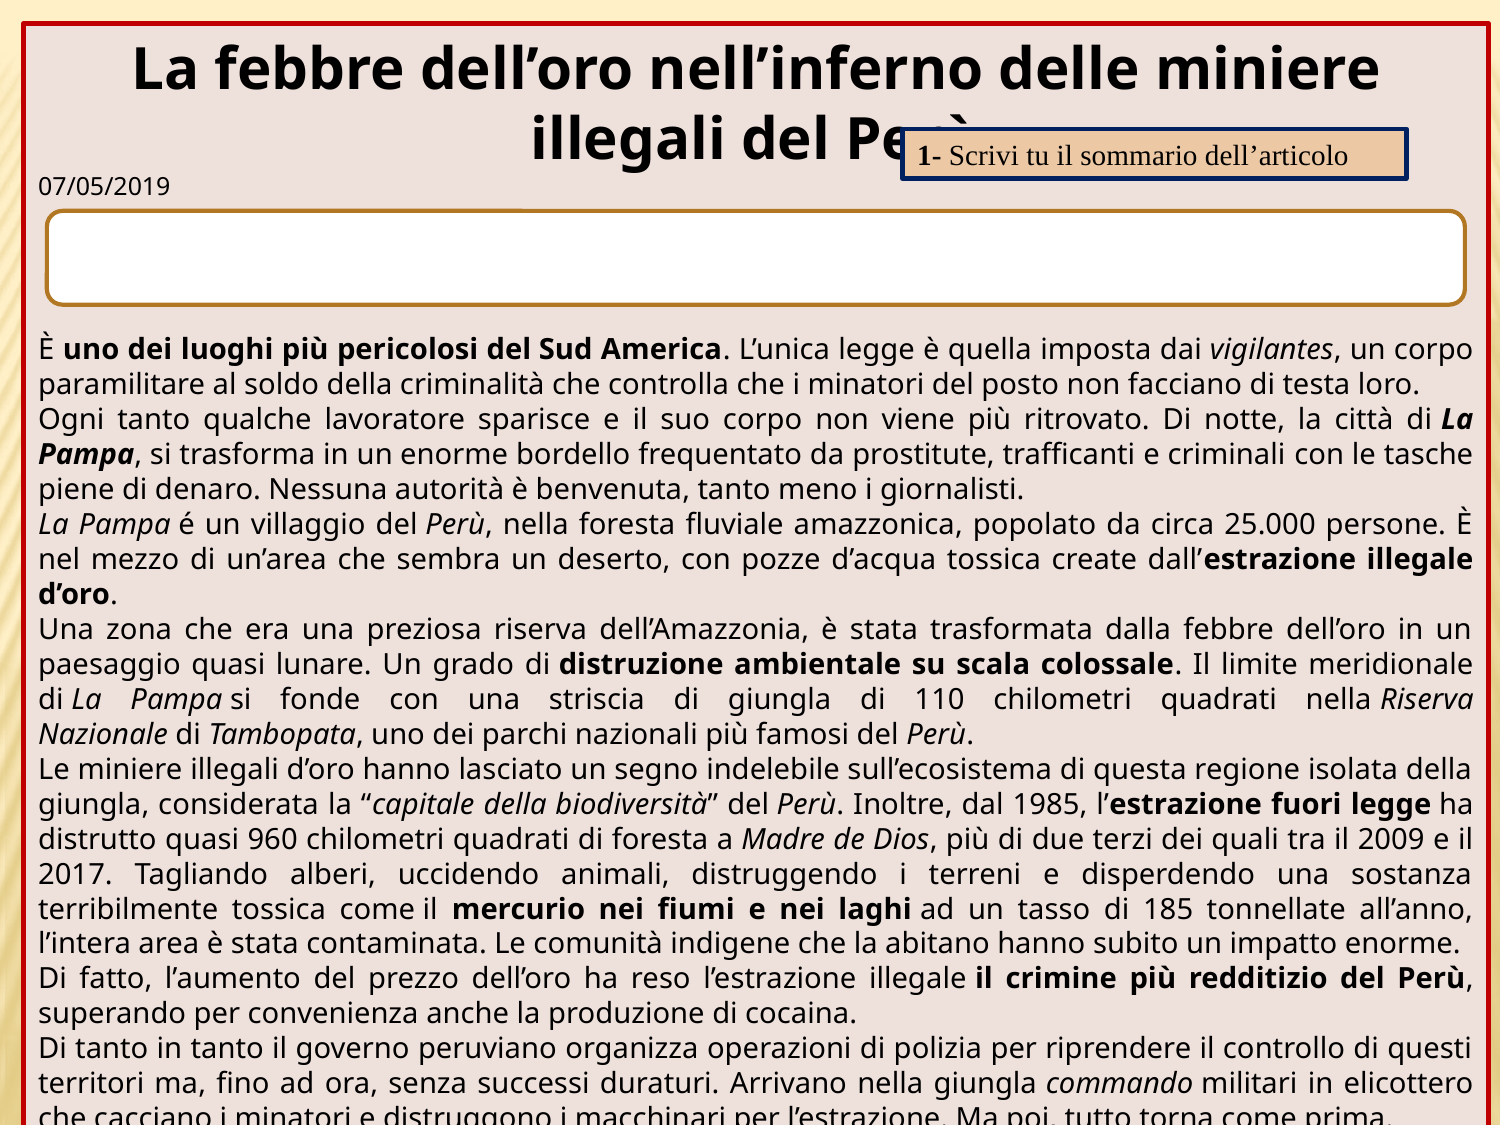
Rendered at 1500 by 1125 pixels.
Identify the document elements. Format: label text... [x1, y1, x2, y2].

text_box 1- Scrivi tu il sommario dell’articolo [902, 128, 1407, 179]
text_box [44, 208, 1467, 307]
text_box La febbre dell’oro nell’inferno delle miniere illegali del Perù 07/05/2019 È uno dei luoghi più pericolosi del Sud America. L’unica legge è quella imposta dai vigilantes, un corpo paramilitare al soldo della criminalità che controlla che i minatori del posto non facciano di testa loro. Ogni tanto qualche lavoratore sparisce e il suo corpo non viene più ritrovato. Di notte, la città di La Pampa, si trasforma in un enorme bordello frequentato da prostitute, trafficanti e criminali con le tasche piene di denaro. Nessuna autorità è benvenuta, tanto meno i giornalisti. La Pampa é un villaggio del Perù, nella foresta fluviale amazzonica, popolato da circa 25.000 persone. È nel mezzo di un’area che sembra un deserto, con pozze d’acqua tossica create dall’estrazione illegale d’oro. Una zona che era una preziosa riserva dell’Amazzonia, è stata trasformata dalla febbre dell’oro in un paesaggio quasi lunare. Un grado di distruzione ambientale su scala colossale. Il limite meridionale di La Pampa si fonde con una striscia di giungla di 110 chilometri quadrati nella Riserva Nazionale di Tambopata, uno dei parchi nazionali più famosi del Perù. Le miniere illegali d’oro hanno lasciato un segno indelebile sull’ecosistema di questa regione isolata della giungla, considerata la “capitale della biodiversità” del Perù. Inoltre, dal 1985, l’estrazione fuori legge ha distrutto quasi 960 chilometri quadrati di foresta a Madre de Dios, più di due terzi dei quali tra il 2009 e il 2017. Tagliando alberi, uccidendo animali, distruggendo i terreni e disperdendo una sostanza terribilmente tossica come il mercurio nei fiumi e nei laghi ad un tasso di 185 tonnellate all’anno, l’intera area è stata contaminata. Le comunità indigene che la abitano hanno subito un impatto enorme. Di fatto, l’aumento del prezzo dell’oro ha reso l’estrazione illegale il crimine più redditizio del Perù, superando per convenienza anche la produzione di cocaina. Di tanto in tanto il governo peruviano organizza operazioni di polizia per riprendere il controllo di questi territori ma, fino ad ora, senza successi duraturi. Arrivano nella giungla commando militari in elicottero che cacciano i minatori e distruggono i macchinari per l’estrazione. Ma poi, tutto torna come prima. [23, 23, 1489, 1125]
